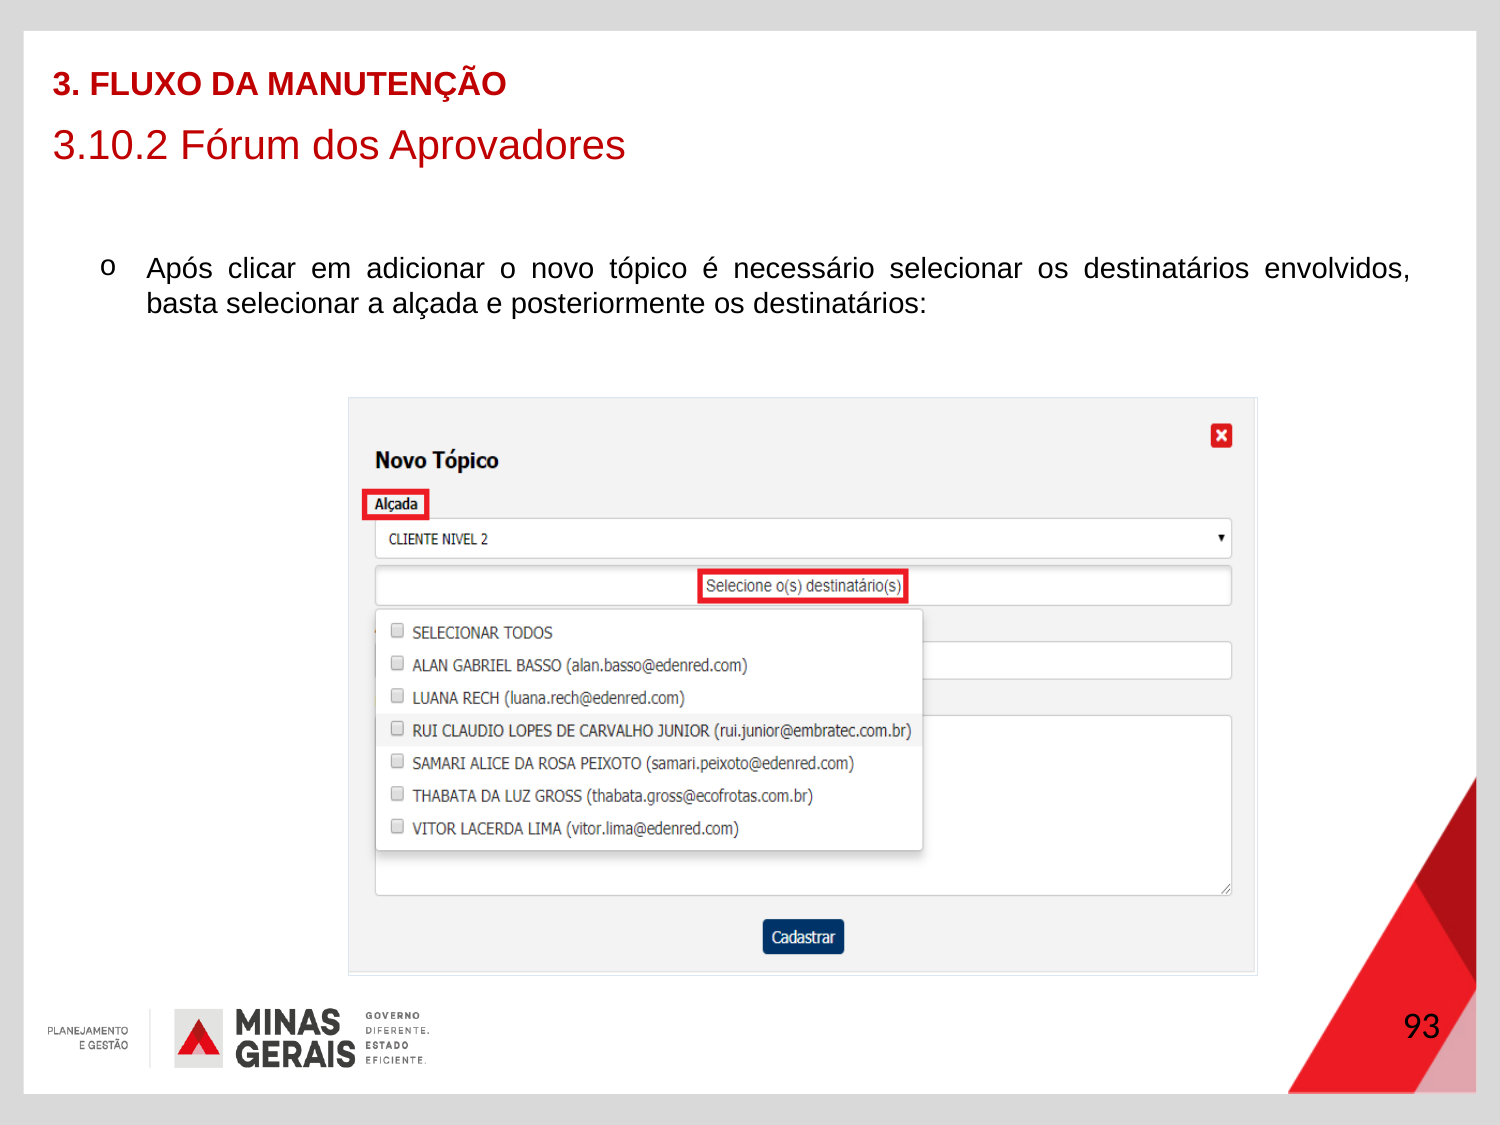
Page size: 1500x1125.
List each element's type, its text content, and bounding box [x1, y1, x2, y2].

text_box 3. FLUXO DA MANUTENÇÃO [37, 54, 1456, 110]
text_box Após clicar em adicionar o novo tópico é necessário selecionar os destinatários envolvidos, basta selecionar a alçada e posteriormente os destinatários: [9, 102, 1428, 545]
picture [41, 996, 432, 1081]
picture [348, 396, 1259, 977]
picture [1287, 775, 1477, 1094]
